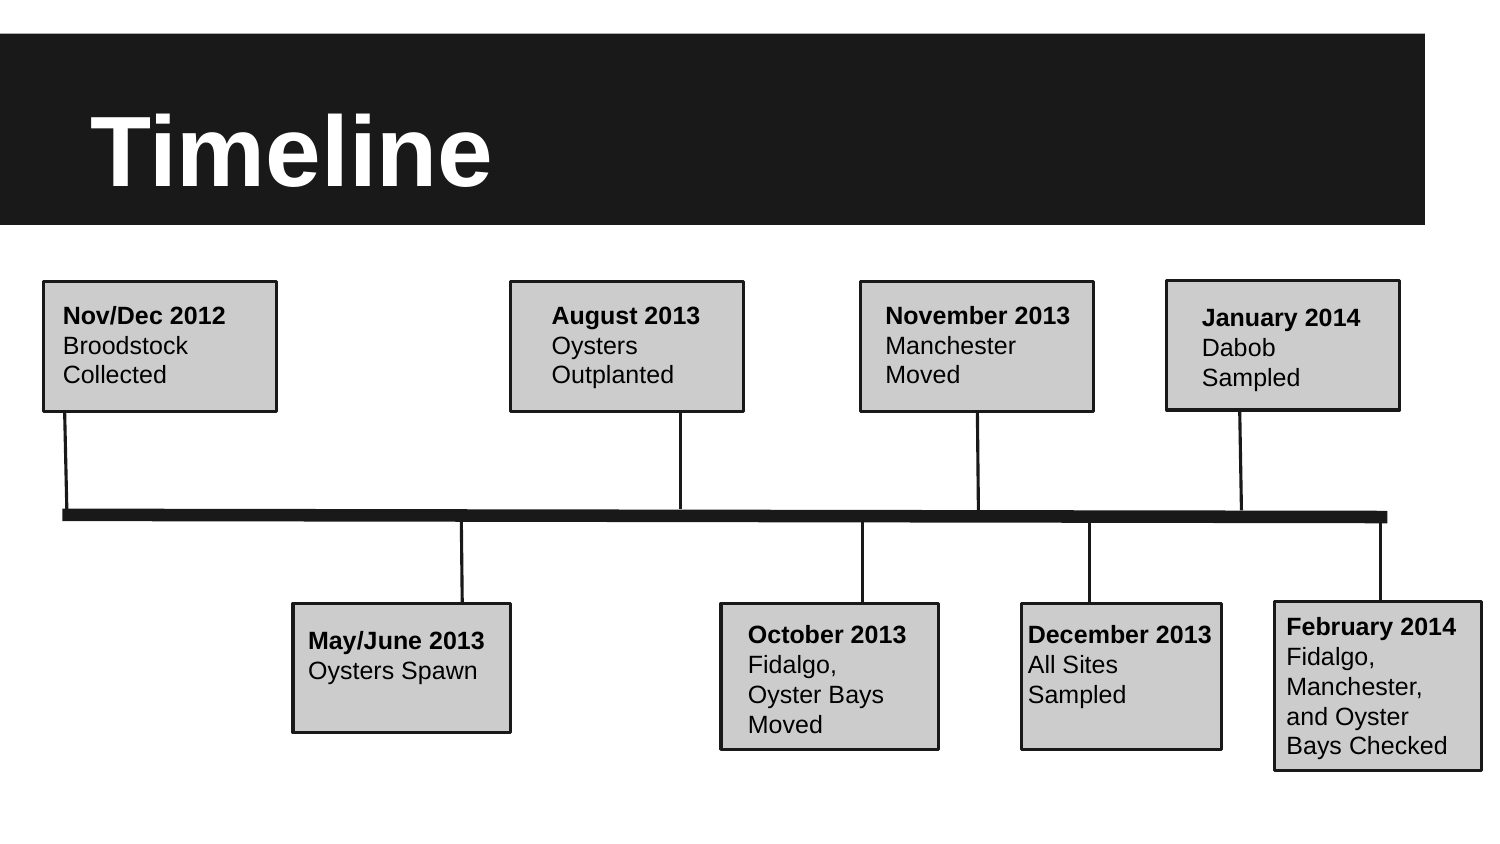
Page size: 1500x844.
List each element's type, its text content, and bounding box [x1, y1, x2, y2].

text_box [1274, 742, 1482, 771]
title Timeline [75, 33, 1425, 221]
text_box November 2013 Manchester Moved [870, 284, 1095, 398]
text_box [293, 727, 511, 733]
text_box [293, 603, 456, 609]
text_box October 2013 Fidalgo, Oyster Bays Moved [732, 603, 927, 733]
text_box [863, 514, 1238, 518]
text_box August 2013 Oysters Outplanted [536, 284, 738, 408]
text_box [468, 603, 511, 609]
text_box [64, 409, 68, 511]
text_box [43, 281, 277, 412]
text_box Nov/Dec 2012 Broodstock Collected [47, 284, 272, 398]
text_box January 2014 Dabob Sampled [1186, 286, 1394, 400]
text_box [510, 281, 744, 412]
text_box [62, 514, 862, 518]
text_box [1241, 514, 1380, 518]
text_box [1166, 280, 1400, 411]
text_box December 2013 All Sites Sampled [1012, 603, 1231, 750]
text_box [720, 603, 939, 750]
text_box February 2014 Fidalgo, Manchester, and Oyster Bays Checked [1271, 595, 1485, 742]
text_box [860, 281, 1094, 412]
text_box May/June 2013 Oysters Spawn [293, 609, 511, 727]
